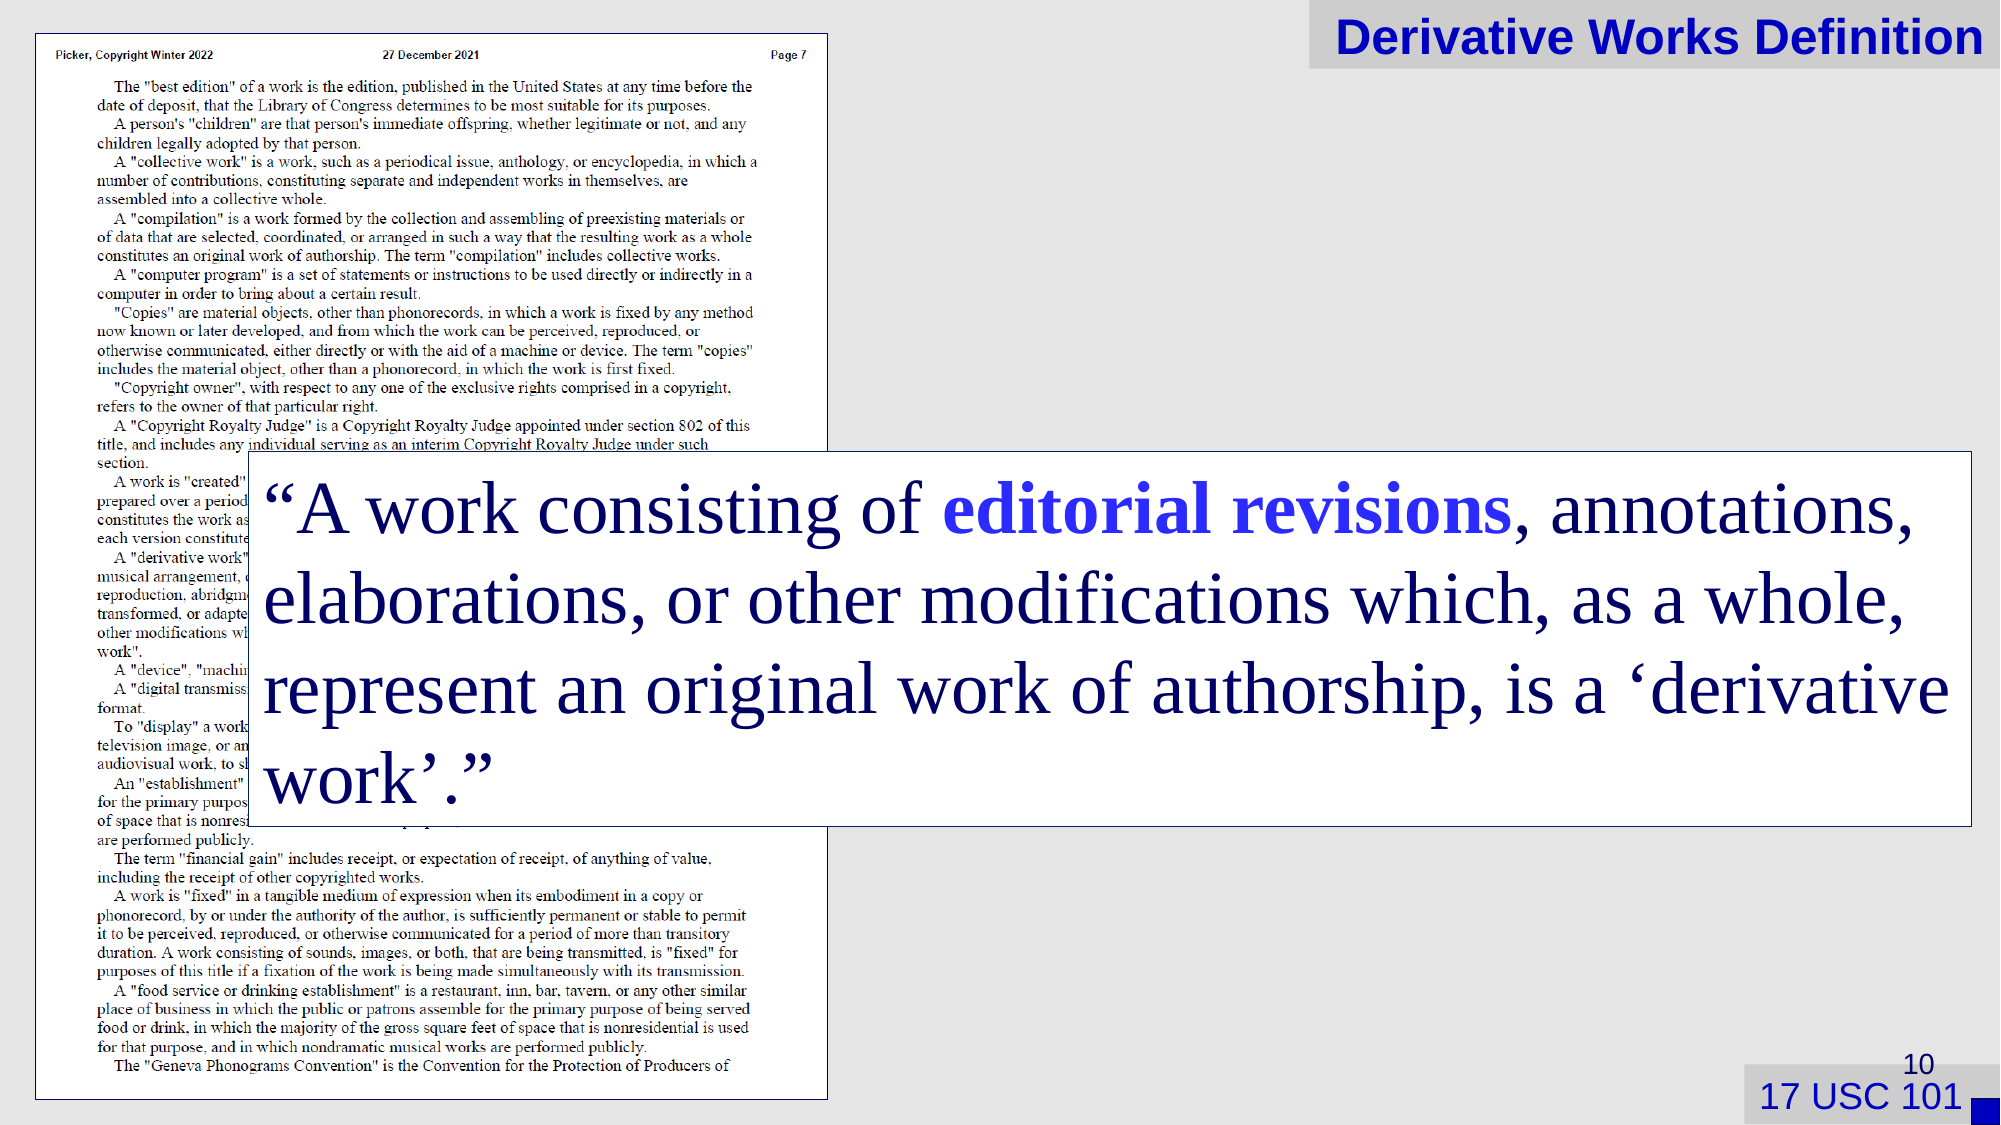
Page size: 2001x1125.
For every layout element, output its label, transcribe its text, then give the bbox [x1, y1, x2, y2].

picture [36, 34, 827, 1100]
text_box “A work consisting of editorial revisions, annotations, elaborations, or other modifications which, as a whole, represent an original work of authorship, is a ‘derivative work’.” [831, 451, 1972, 827]
slide_number 10 [1533, 1024, 1951, 1101]
text_box 17 USC 101 [1744, 1064, 2000, 1125]
text_box [1971, 1099, 2000, 1125]
title Derivative Works Definition [1309, 0, 2000, 69]
